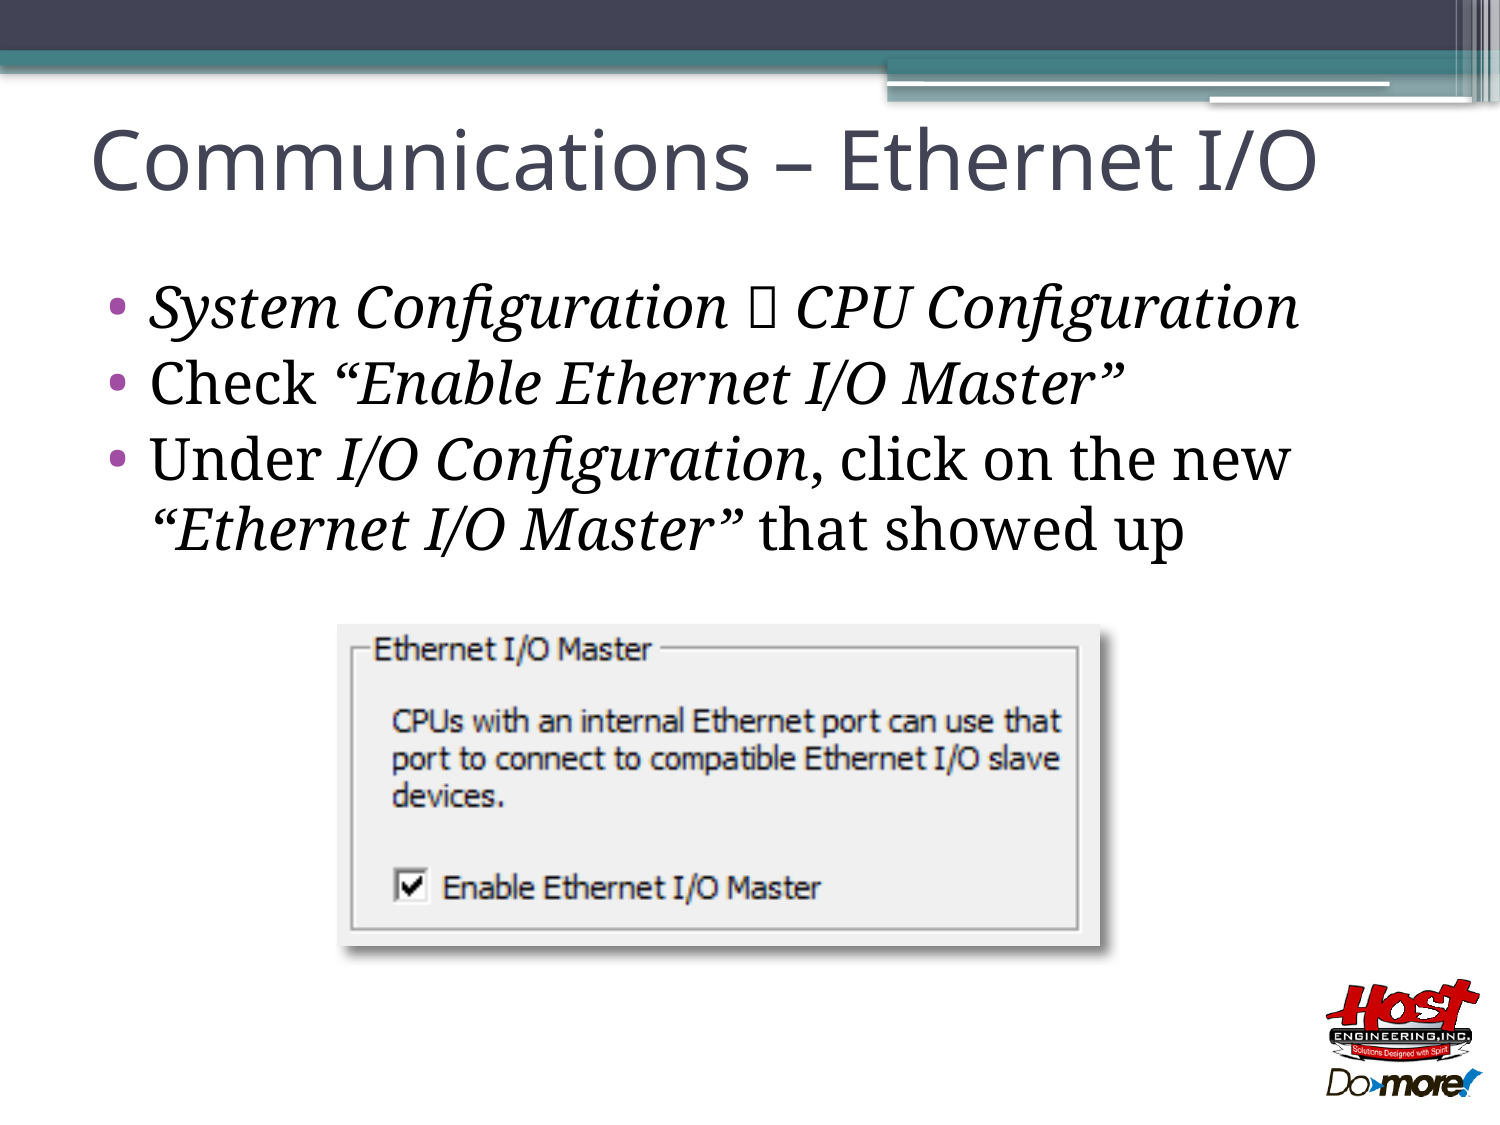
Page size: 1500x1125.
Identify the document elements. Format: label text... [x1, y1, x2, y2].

picture [337, 624, 1100, 946]
picture [1321, 975, 1484, 1100]
title Communications – Ethernet I/O [75, 99, 1425, 262]
list System Configuration  CPU Configuration Check “Enable Ethernet I/O Master” Under I/O Configuration, click on the new “Ethernet I/O Master” that showed up [75, 262, 1425, 1064]
